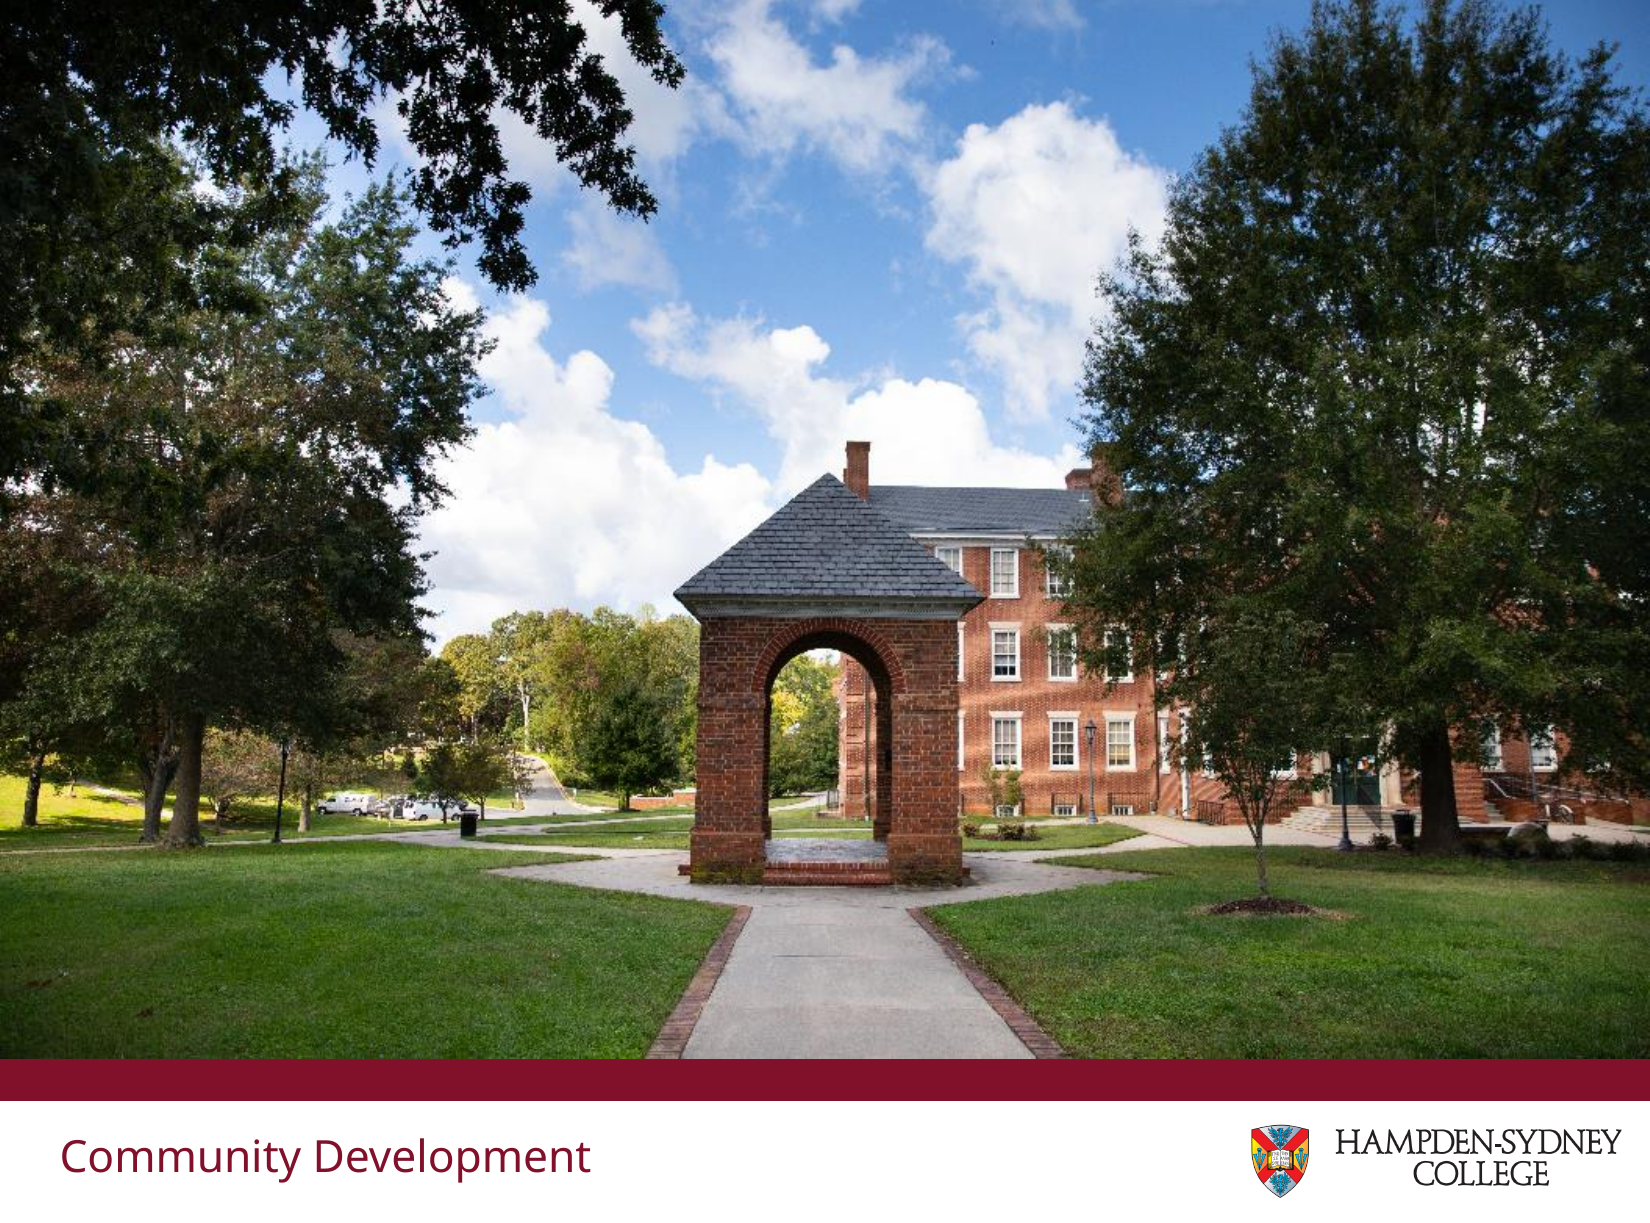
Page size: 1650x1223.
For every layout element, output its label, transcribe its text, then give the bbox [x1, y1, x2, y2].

list Community Development [44, 1126, 820, 1191]
picture [0, 0, 1650, 1059]
